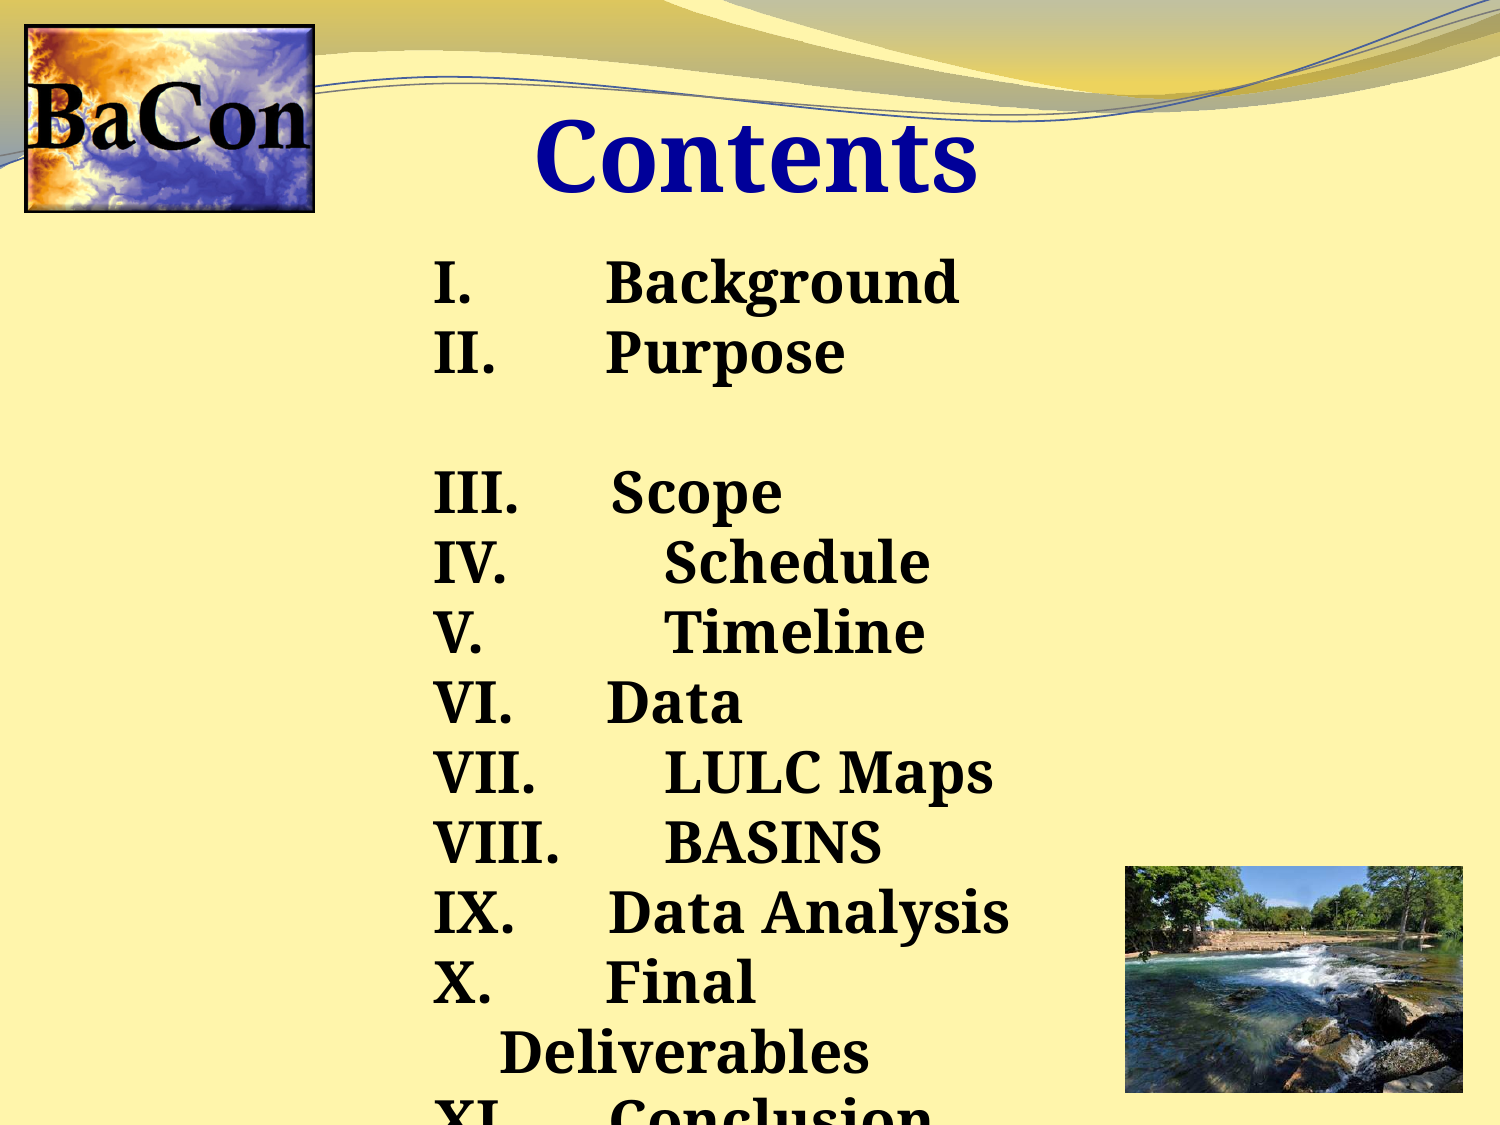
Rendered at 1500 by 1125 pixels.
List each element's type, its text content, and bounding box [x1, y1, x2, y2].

text_box Background Purpose Scope Schedule Timeline Data LULC Maps BASINS Data Analysis Final Deliverables Conclusion [418, 237, 1082, 1125]
title Contents [315, 24, 1438, 213]
picture [24, 24, 315, 213]
picture [1124, 866, 1463, 1093]
